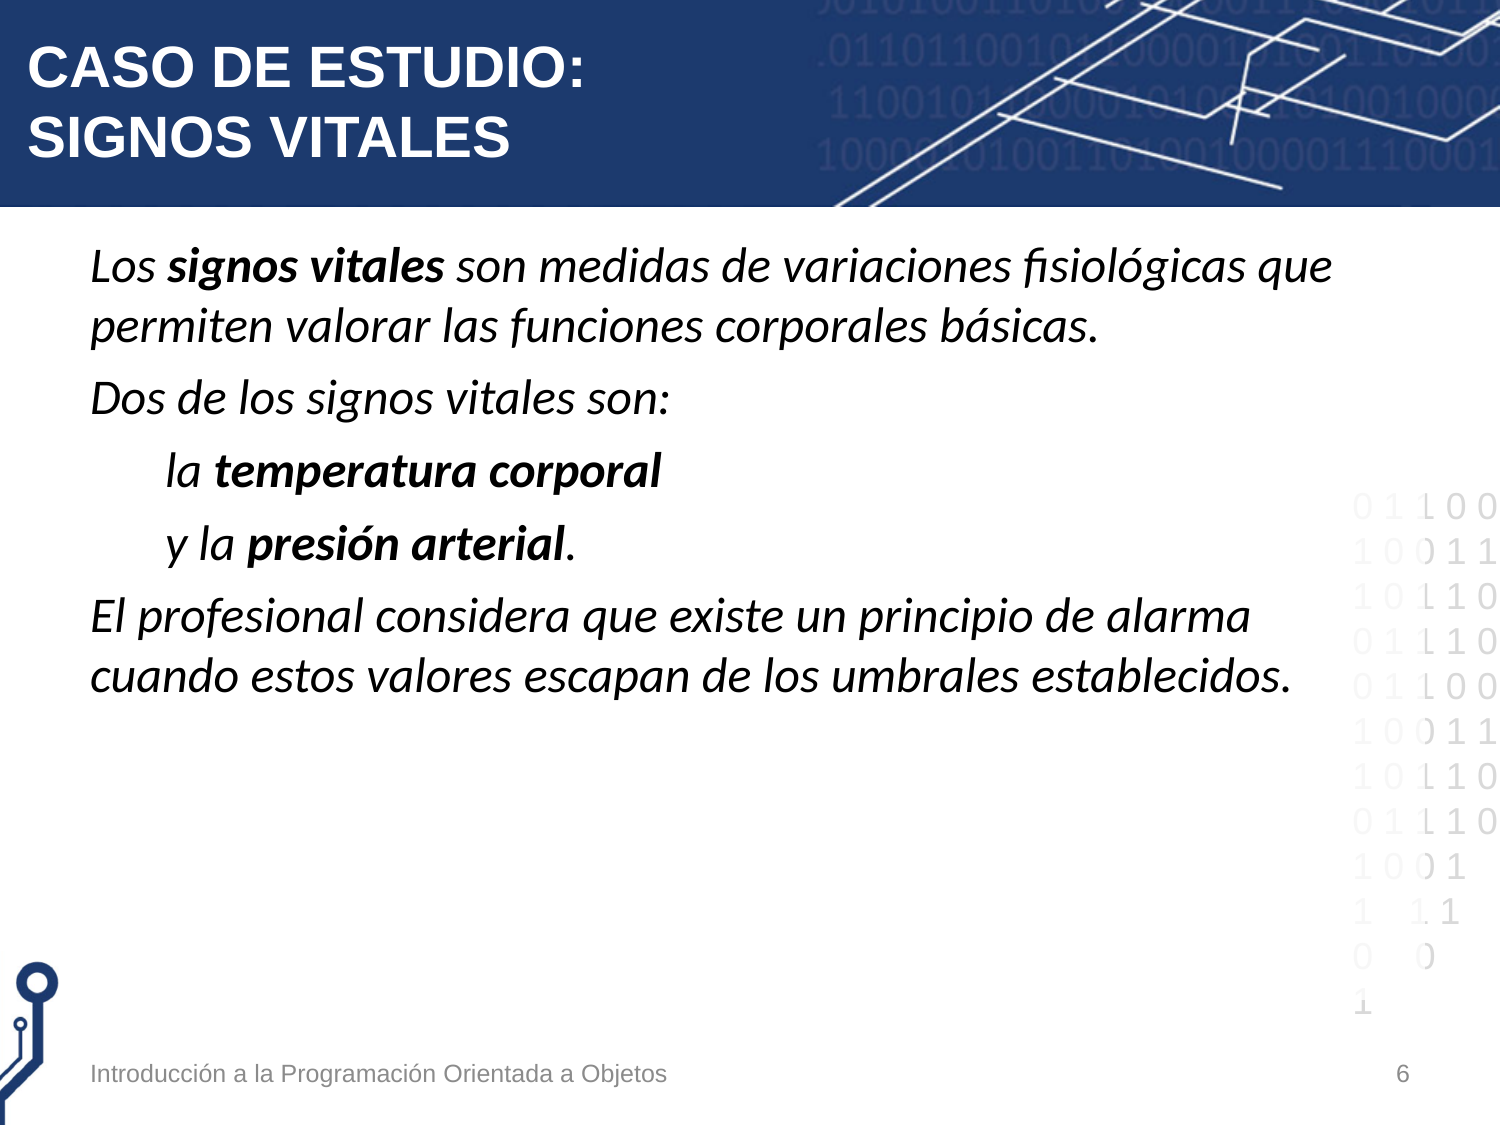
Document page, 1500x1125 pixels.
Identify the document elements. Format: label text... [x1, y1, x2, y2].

footer Introducción a la Programación Orientada a Objetos [75, 1042, 725, 1103]
list Los signos vitales son medidas de variaciones fisiológicas que permiten valorar las funciones corporales básicas. Dos de los signos vitales son: la temperatura corporal y la presión arterial. El profesional considera que existe un principio de alarma cuando estos valores escapan de los umbrales establecidos. [75, 224, 1425, 1000]
picture [0, 0, 1500, 207]
title CASO DE ESTUDIO: SIGNOS VITALES [12, 5, 1088, 193]
picture [0, 951, 64, 1125]
slide_number 6 [1074, 1042, 1425, 1103]
